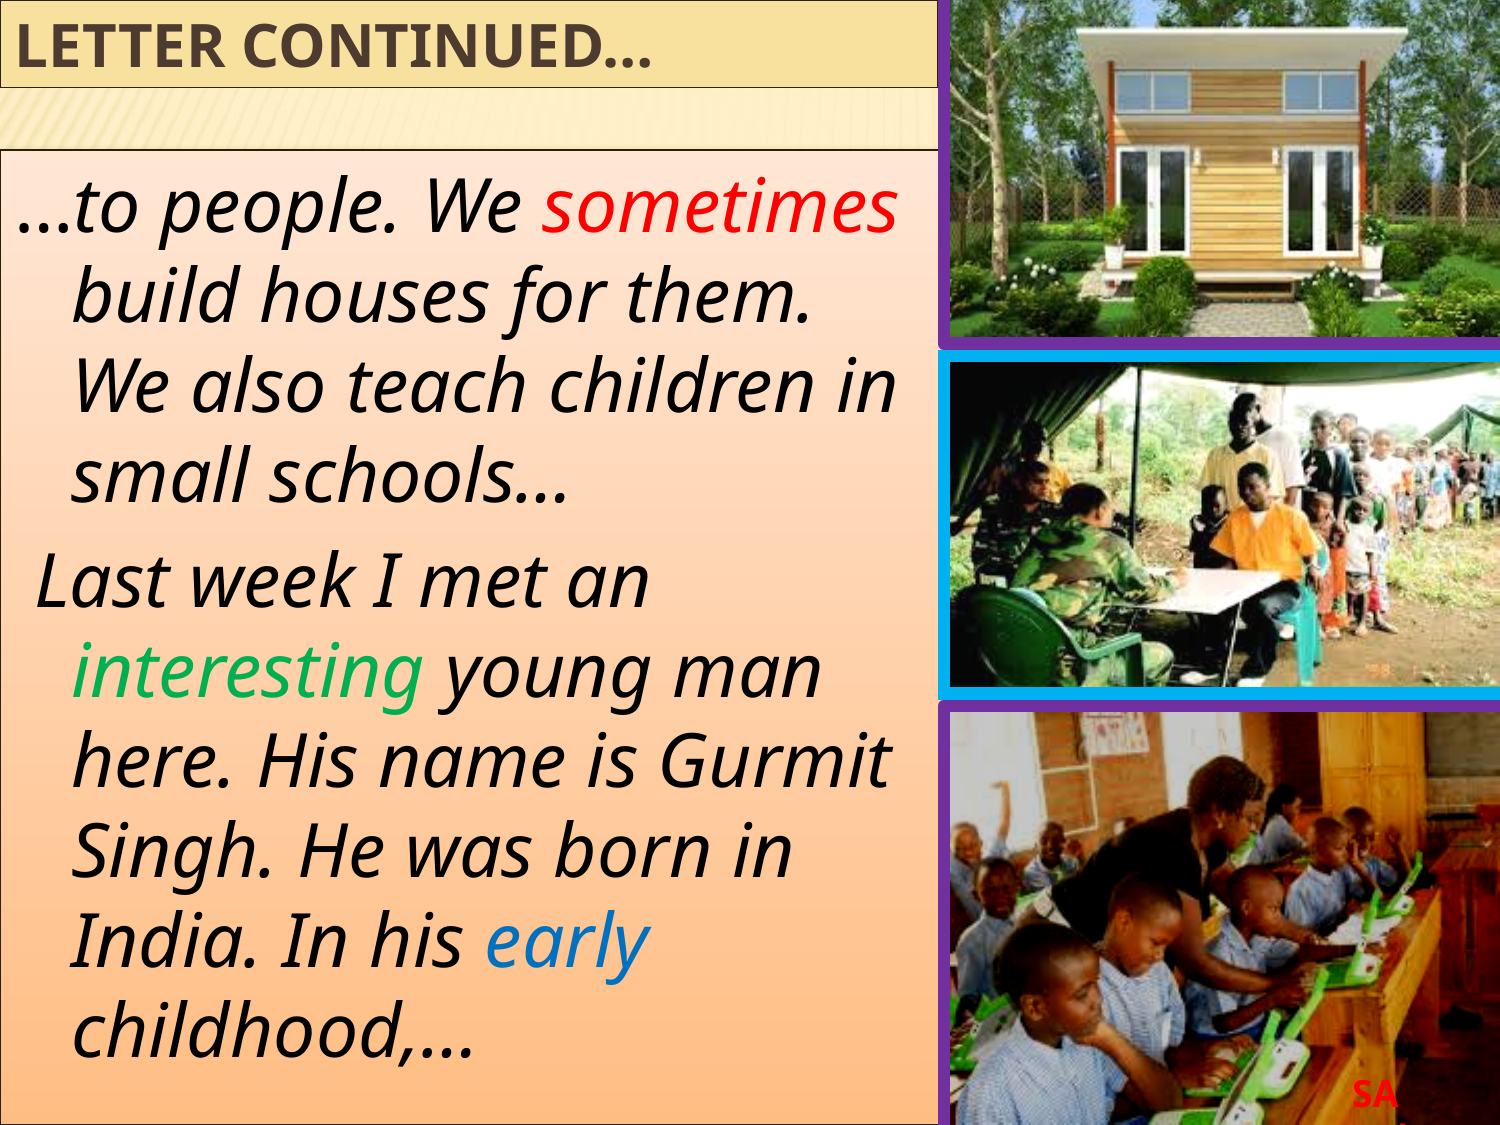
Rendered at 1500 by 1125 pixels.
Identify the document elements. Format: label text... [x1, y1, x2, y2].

picture [949, 712, 1500, 1125]
picture [949, 0, 1500, 338]
picture [951, 363, 1500, 686]
title LETTER CONTINUED… [0, 0, 938, 88]
list …to people. We sometimes build houses for them. We also teach children in small schools… Last week I met an interesting young man here. His name is Gurmit Singh. He was born in India. In his early childhood,… [0, 149, 940, 1125]
